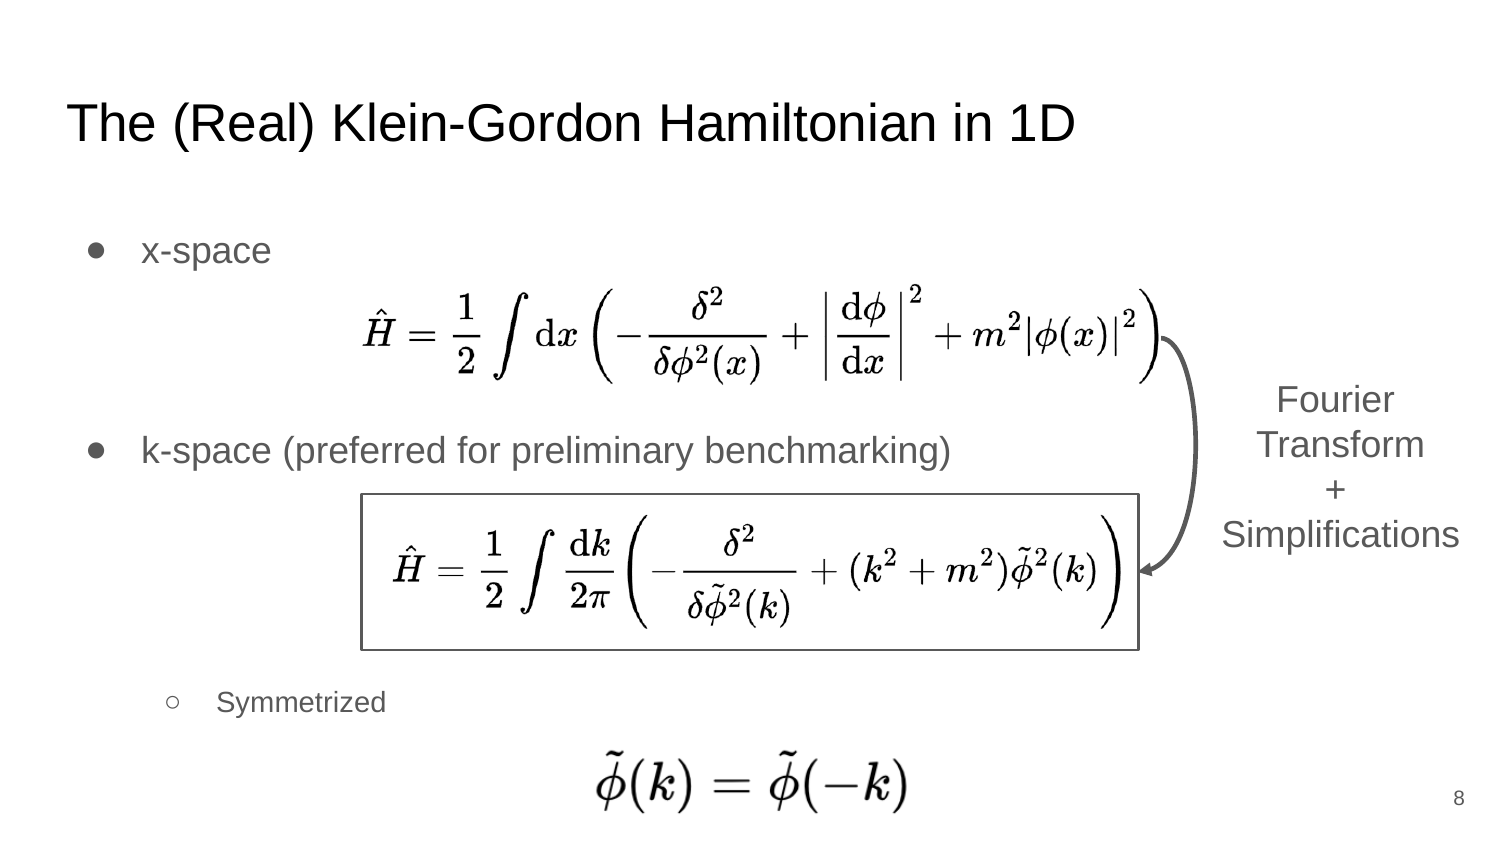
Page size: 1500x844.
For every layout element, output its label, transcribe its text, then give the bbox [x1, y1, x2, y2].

picture [339, 275, 1161, 401]
slide_number ‹#› [1389, 764, 1480, 830]
list x-space k-space (preferred for preliminary benchmarking) Symmetrized [51, 204, 1449, 765]
text_box Fourier Transform + Simplifications [1165, 359, 1500, 570]
picture [589, 743, 911, 822]
picture [362, 494, 1138, 649]
title The (Real) Klein-Gordon Hamiltonian in 1D [51, 72, 1449, 167]
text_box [1137, 408, 1161, 573]
